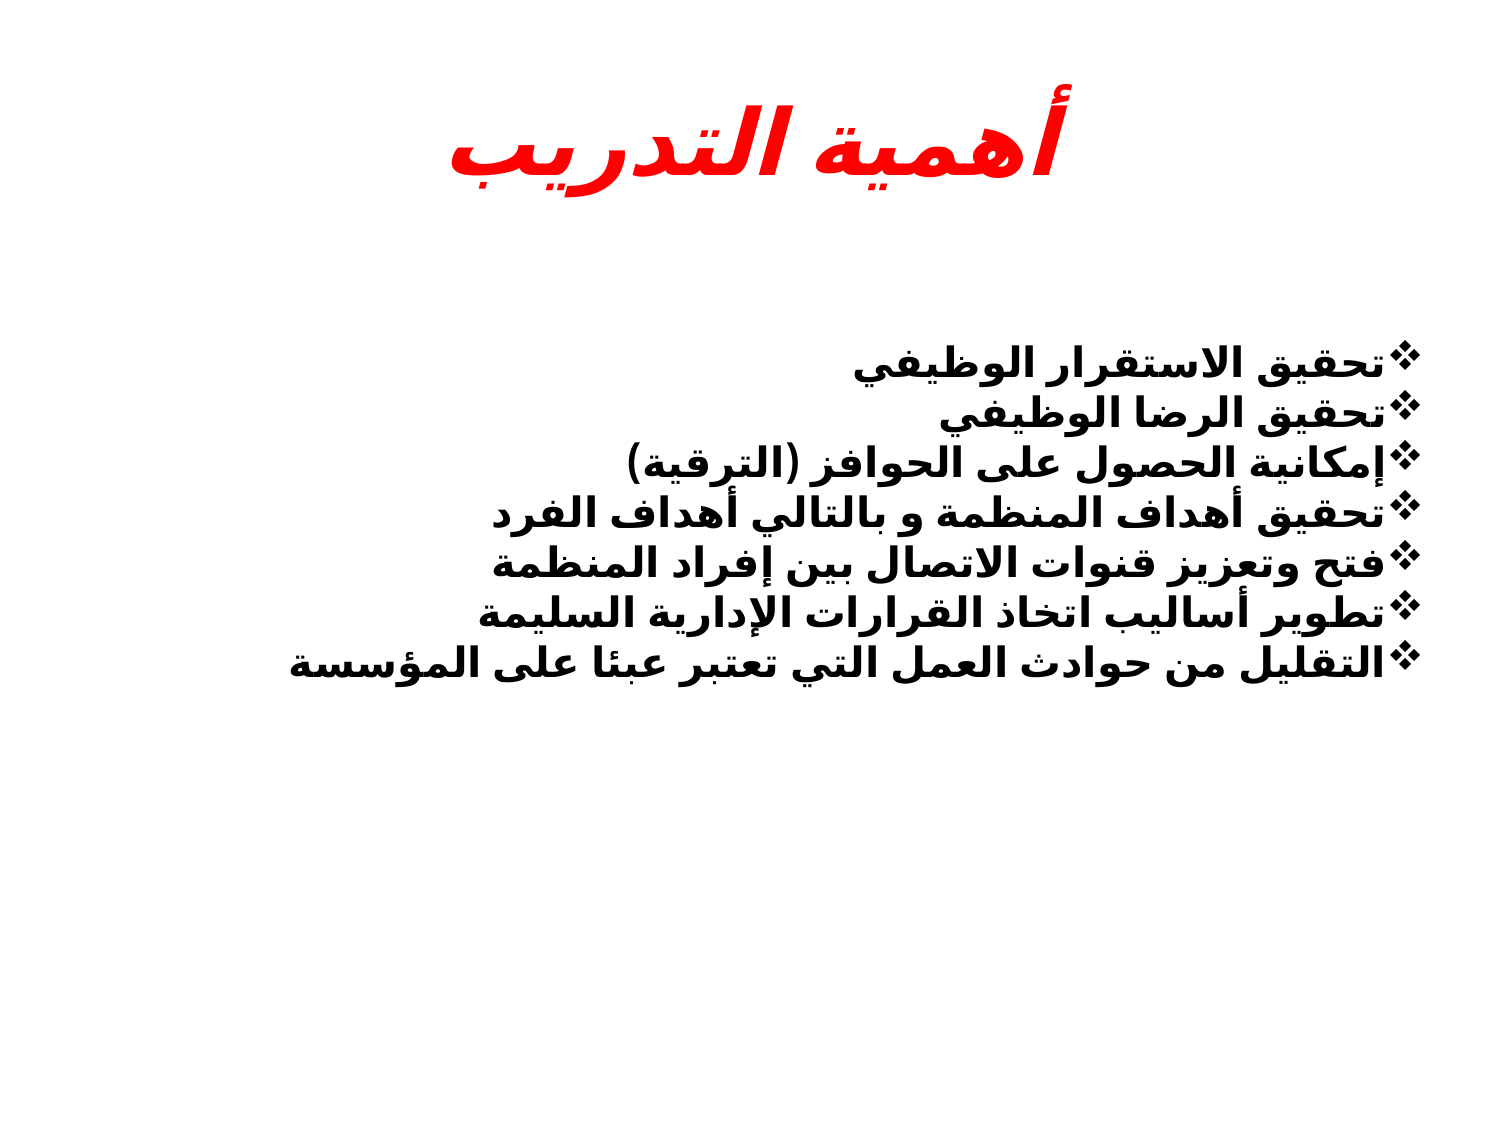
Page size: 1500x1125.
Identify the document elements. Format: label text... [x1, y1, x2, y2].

text_box تحقيق الاستقرار الوظيفي تحقيق الرضا الوظيفي إمكانية الحصول على الحوافز (الترقية) تحقيق أهداف المنظمة و بالتالي أهداف الفرد فتح وتعزيز قنوات الاتصال بين إفراد المنظمة تطوير أساليب اتخاذ القرارات الإدارية السليمة التقليل من حوادث العمل التي تعتبر عبئا على المؤسسة [234, 328, 1440, 693]
title أهمية التدريب [75, 45, 1425, 233]
